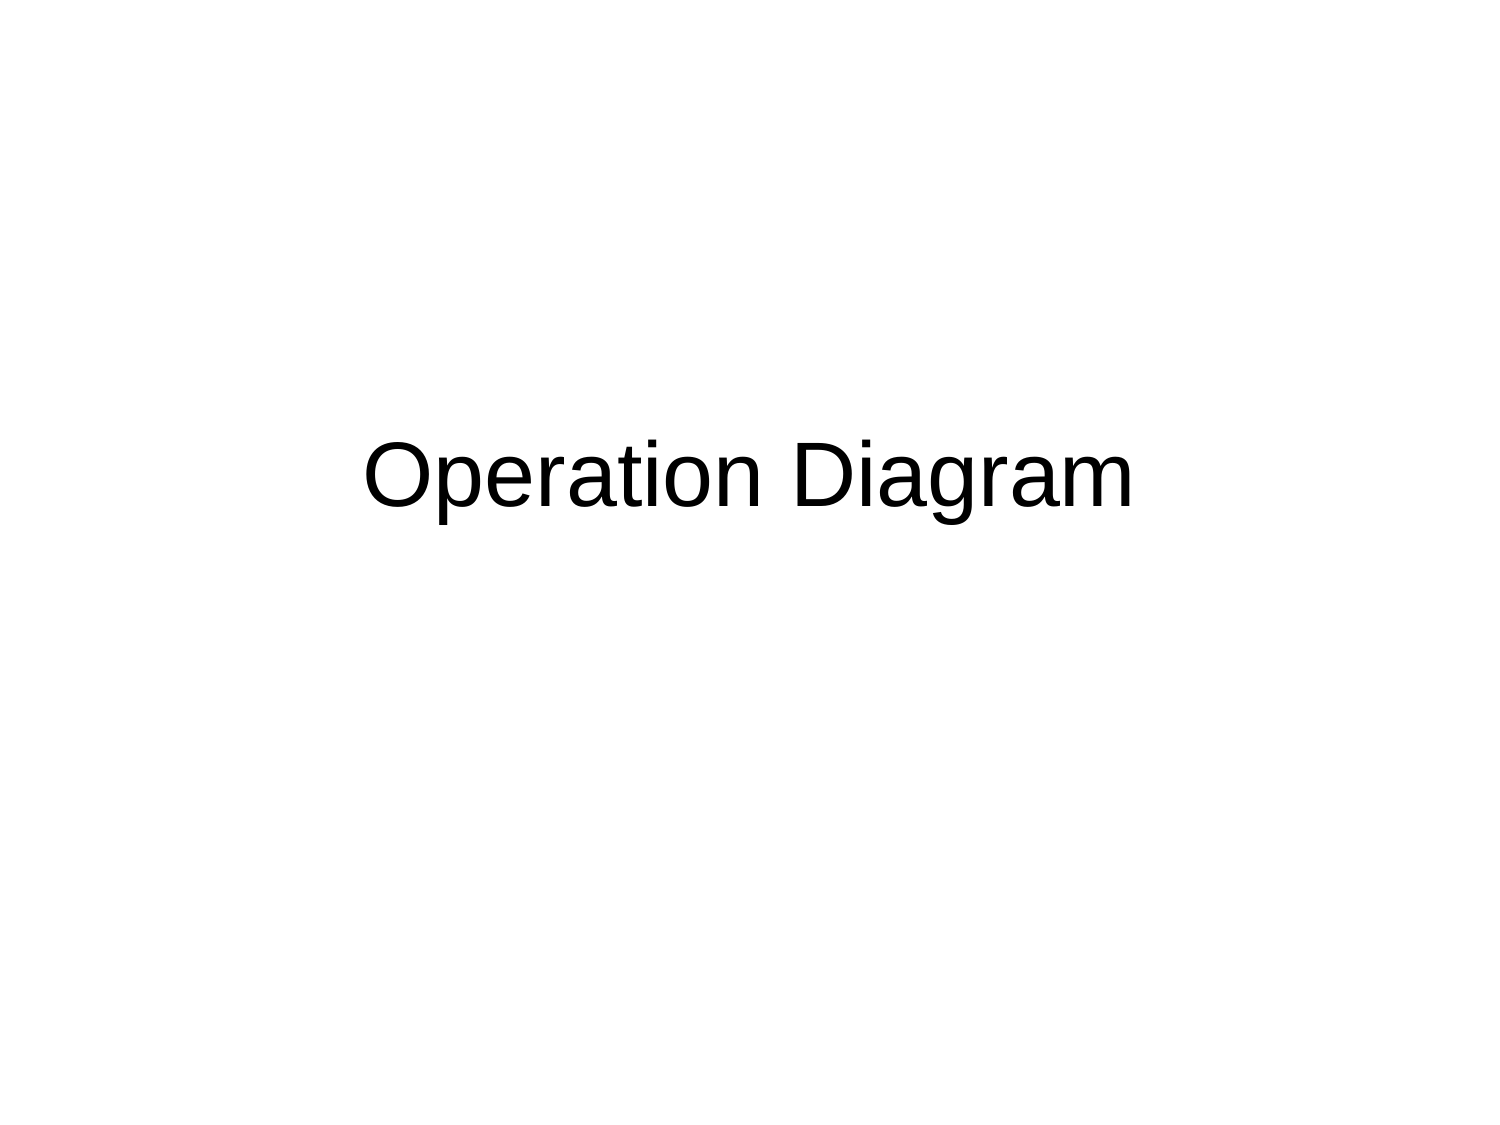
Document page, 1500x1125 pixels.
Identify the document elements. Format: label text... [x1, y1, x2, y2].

title Operation Diagram [112, 349, 1388, 591]
